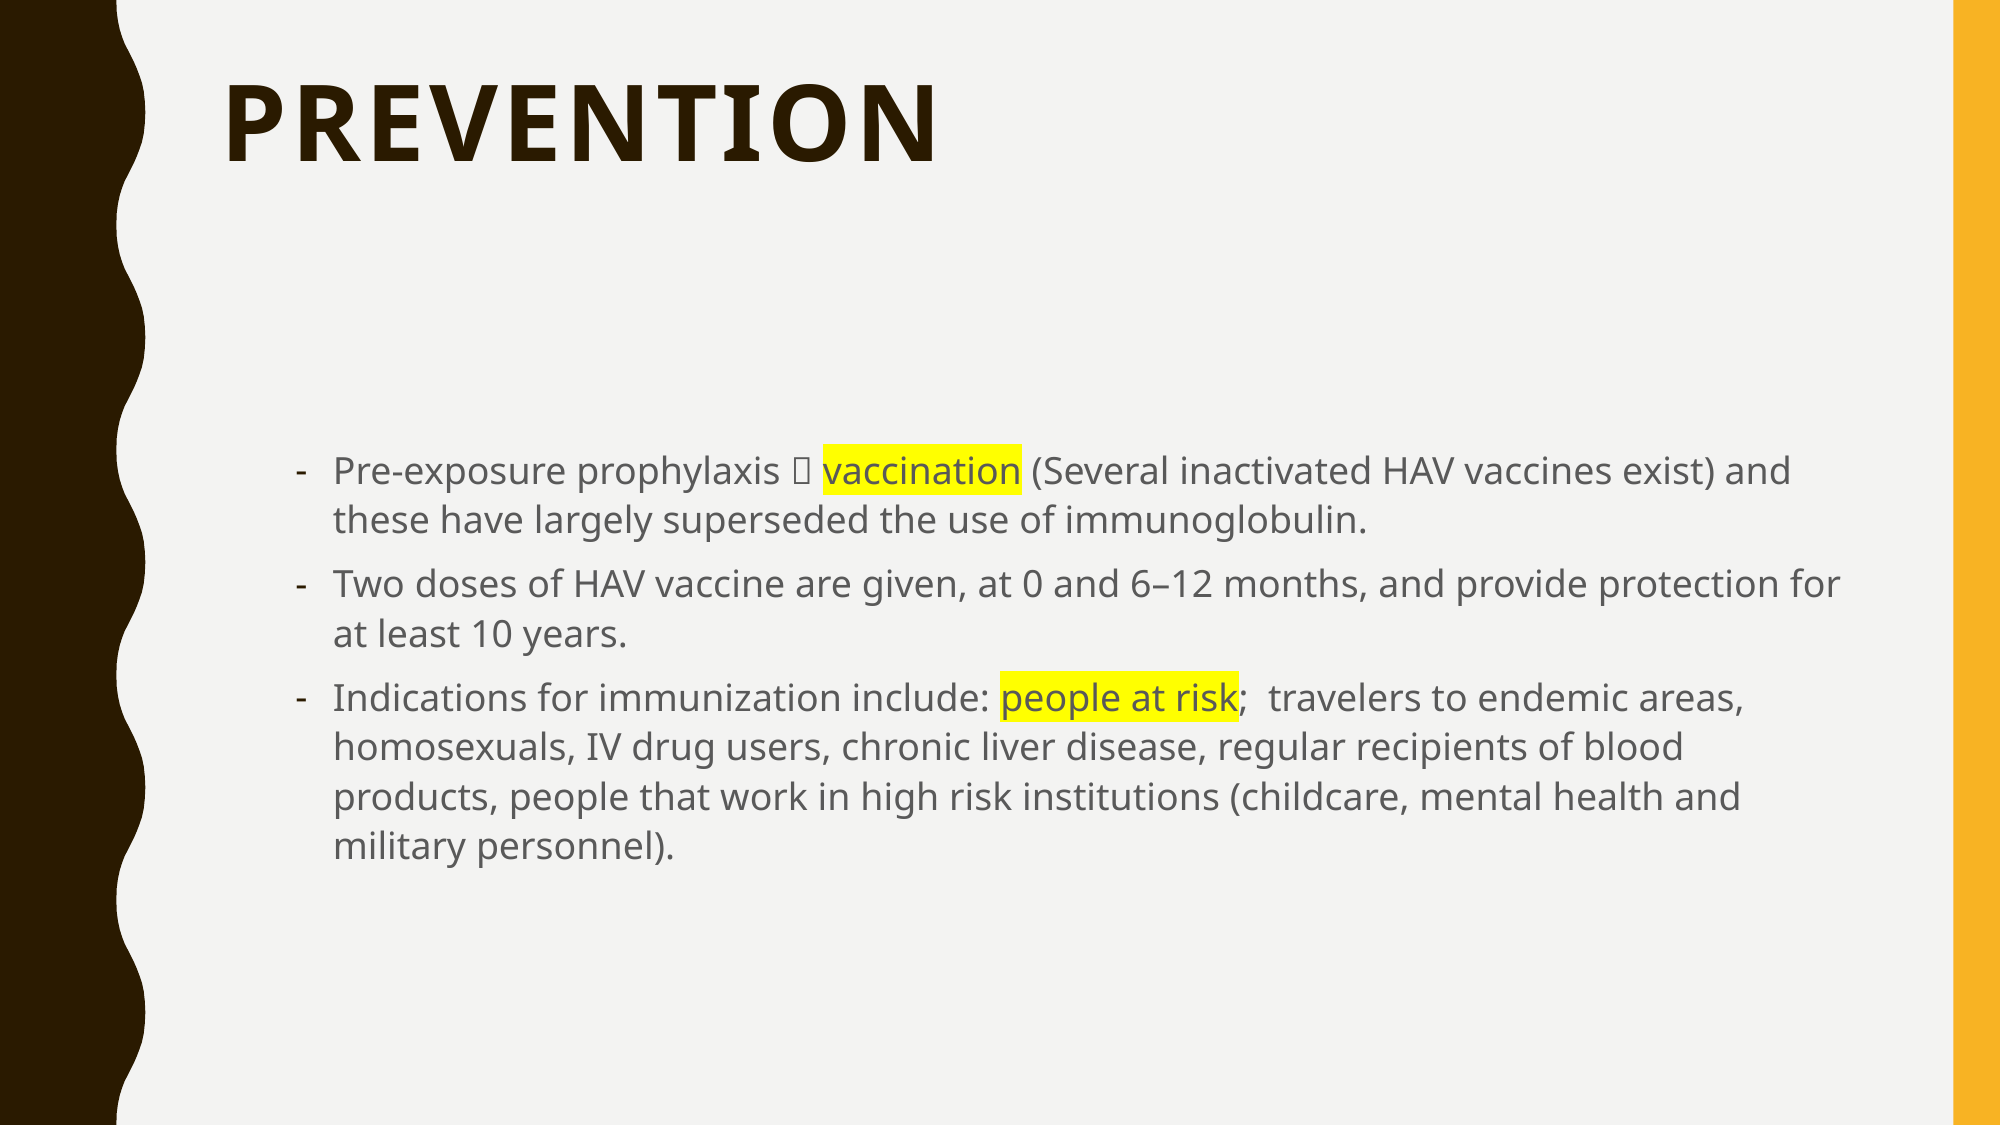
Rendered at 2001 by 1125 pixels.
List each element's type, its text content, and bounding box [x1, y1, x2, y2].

list Pre-exposure prophylaxis  vaccination (Several inactivated HAV vaccines exist) and these have largely superseded the use of immunoglobulin. Two doses of HAV vaccine are given, at 0 and 6–12 months, and provide protection for at least 10 years. Indications for immunization include: people at risk; travelers to endemic areas, homosexuals, IV drug users, chronic liver disease, regular recipients of blood products, people that work in high risk institutions (childcare, mental health and military personnel). [205, 375, 1875, 965]
title Prevention [205, 62, 1875, 308]
